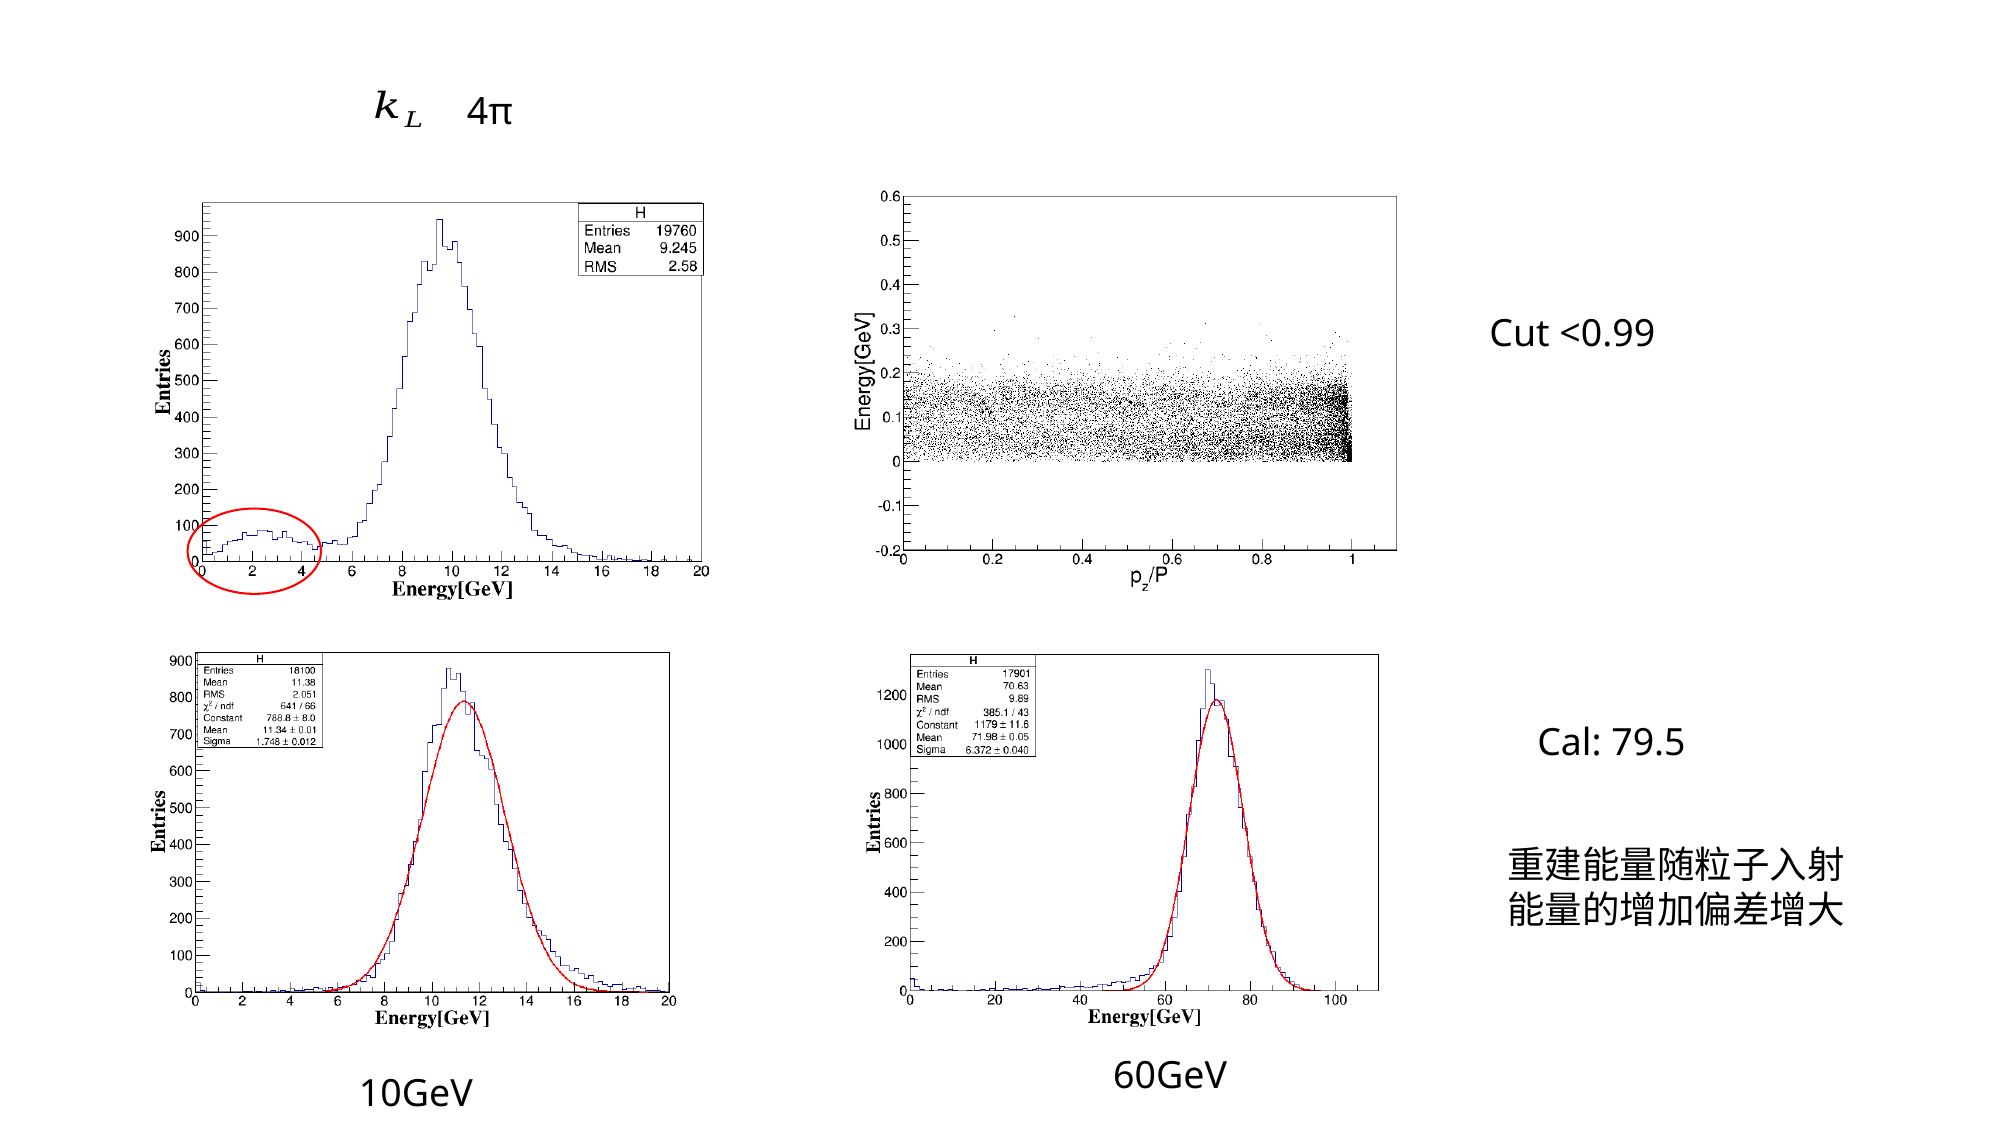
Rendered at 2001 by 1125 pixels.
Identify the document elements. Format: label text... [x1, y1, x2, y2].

text_box 10GeV [344, 1061, 522, 1122]
text_box 重建能量随粒子入射能量的增加偏差增大 [1492, 833, 1878, 939]
text_box 60GeV [1098, 1043, 1242, 1104]
picture [145, 192, 720, 603]
text_box Cal: 79.5 [1522, 710, 1701, 771]
picture [861, 636, 1397, 1032]
picture [848, 183, 1410, 594]
text_box 4π [452, 79, 528, 140]
picture [145, 636, 698, 1032]
